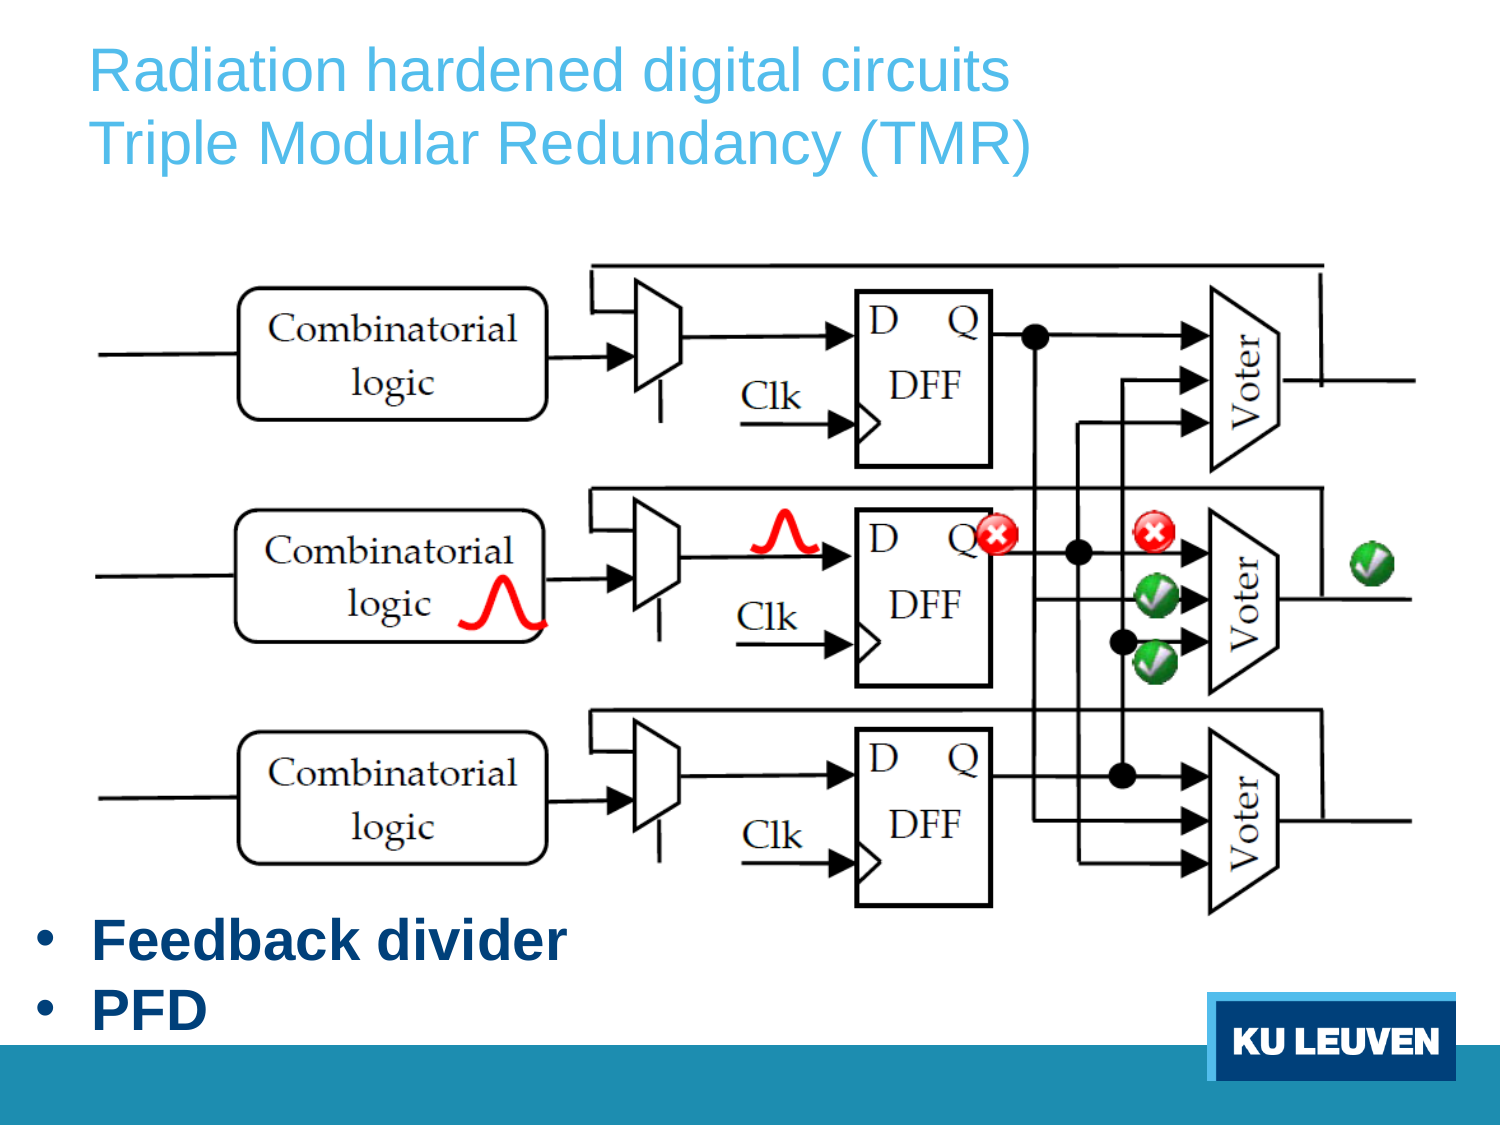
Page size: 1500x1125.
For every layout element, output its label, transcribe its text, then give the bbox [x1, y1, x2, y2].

text_box Feedback divider PFD [20, 894, 584, 1050]
title Radiation hardened digital circuits Triple Modular Redundancy (TMR) [88, 29, 1456, 178]
picture [74, 224, 1426, 930]
picture [1207, 992, 1456, 1081]
